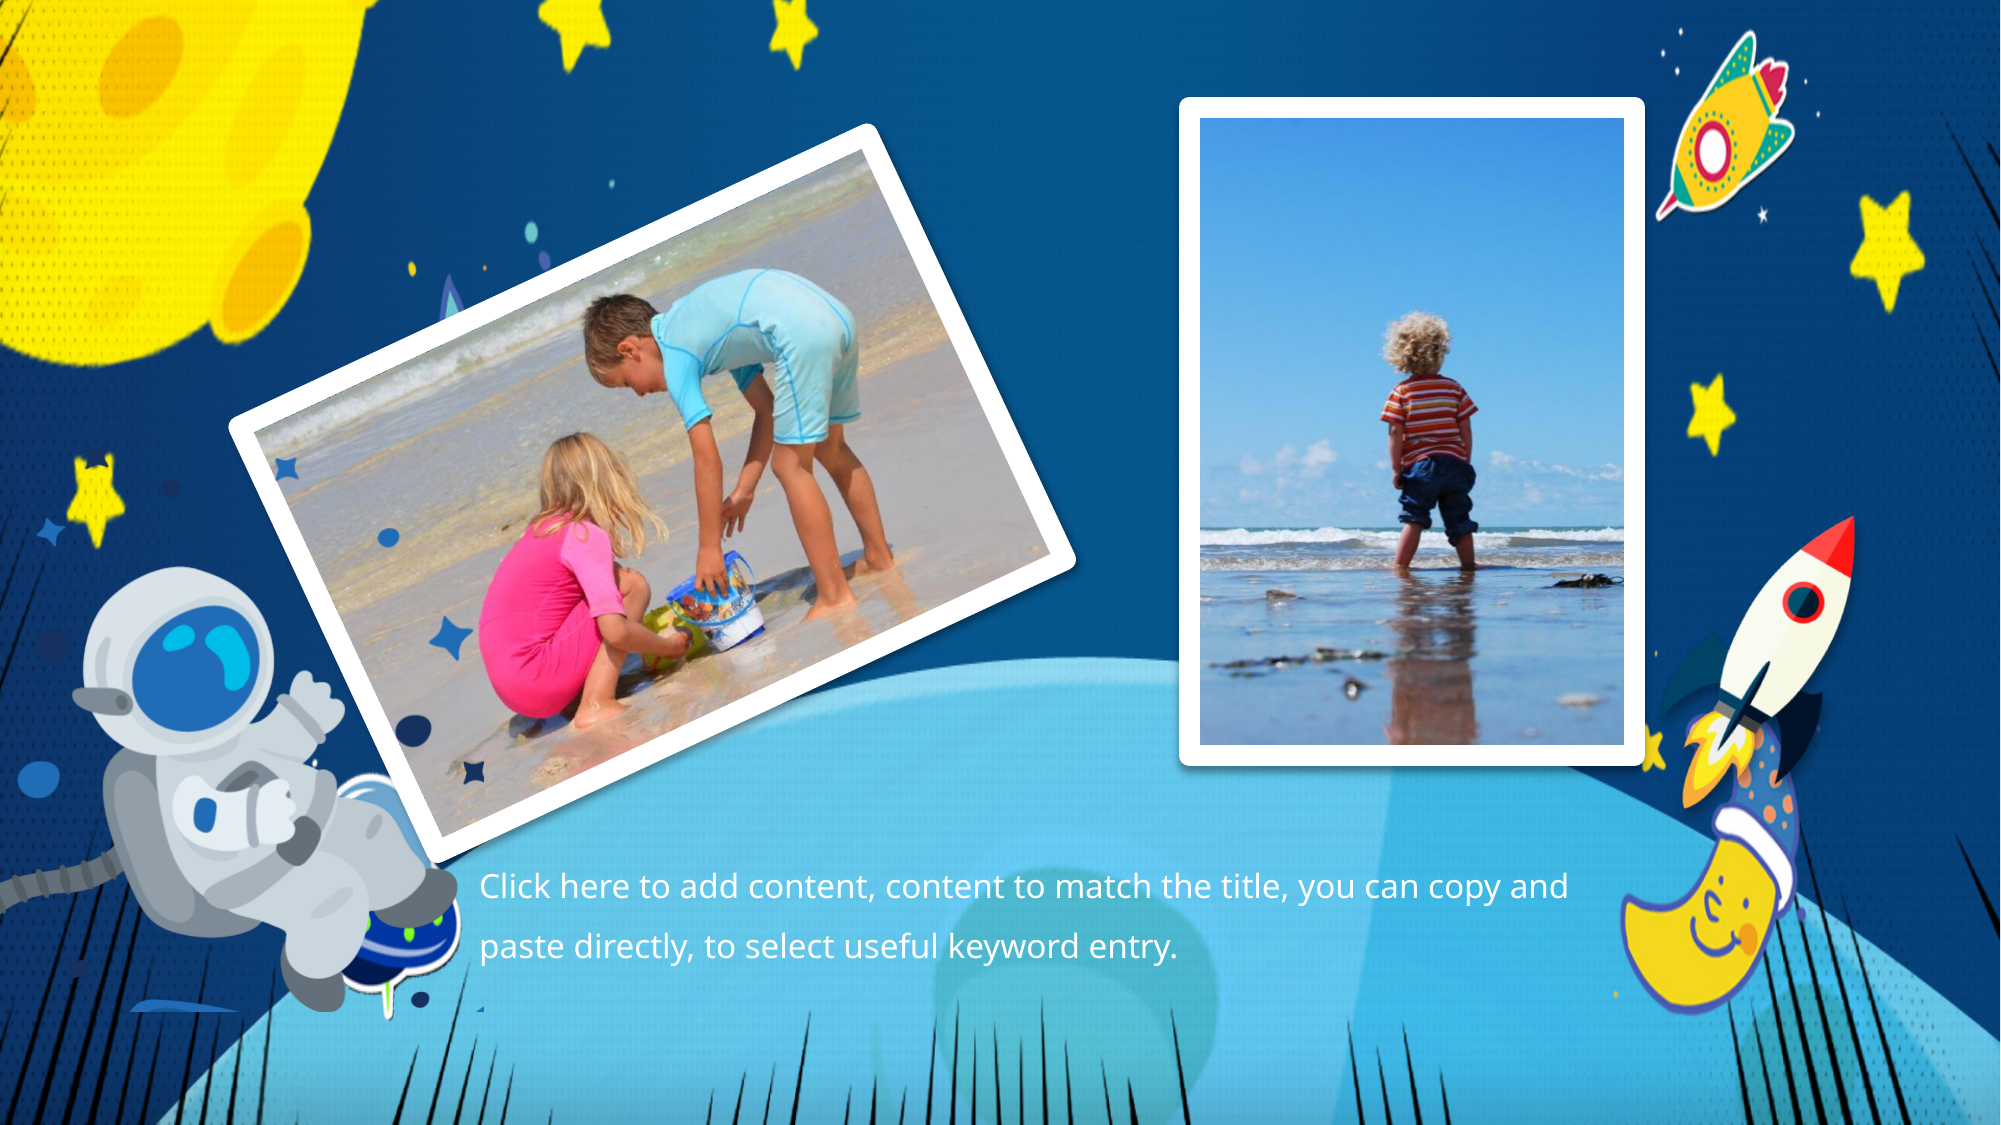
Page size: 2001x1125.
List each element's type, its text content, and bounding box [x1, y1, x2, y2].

picture [0, 0, 2001, 1125]
text_box Click here to add content, content to match the title, you can copy and paste directly, to select useful keyword entry. [484, 837, 1681, 972]
